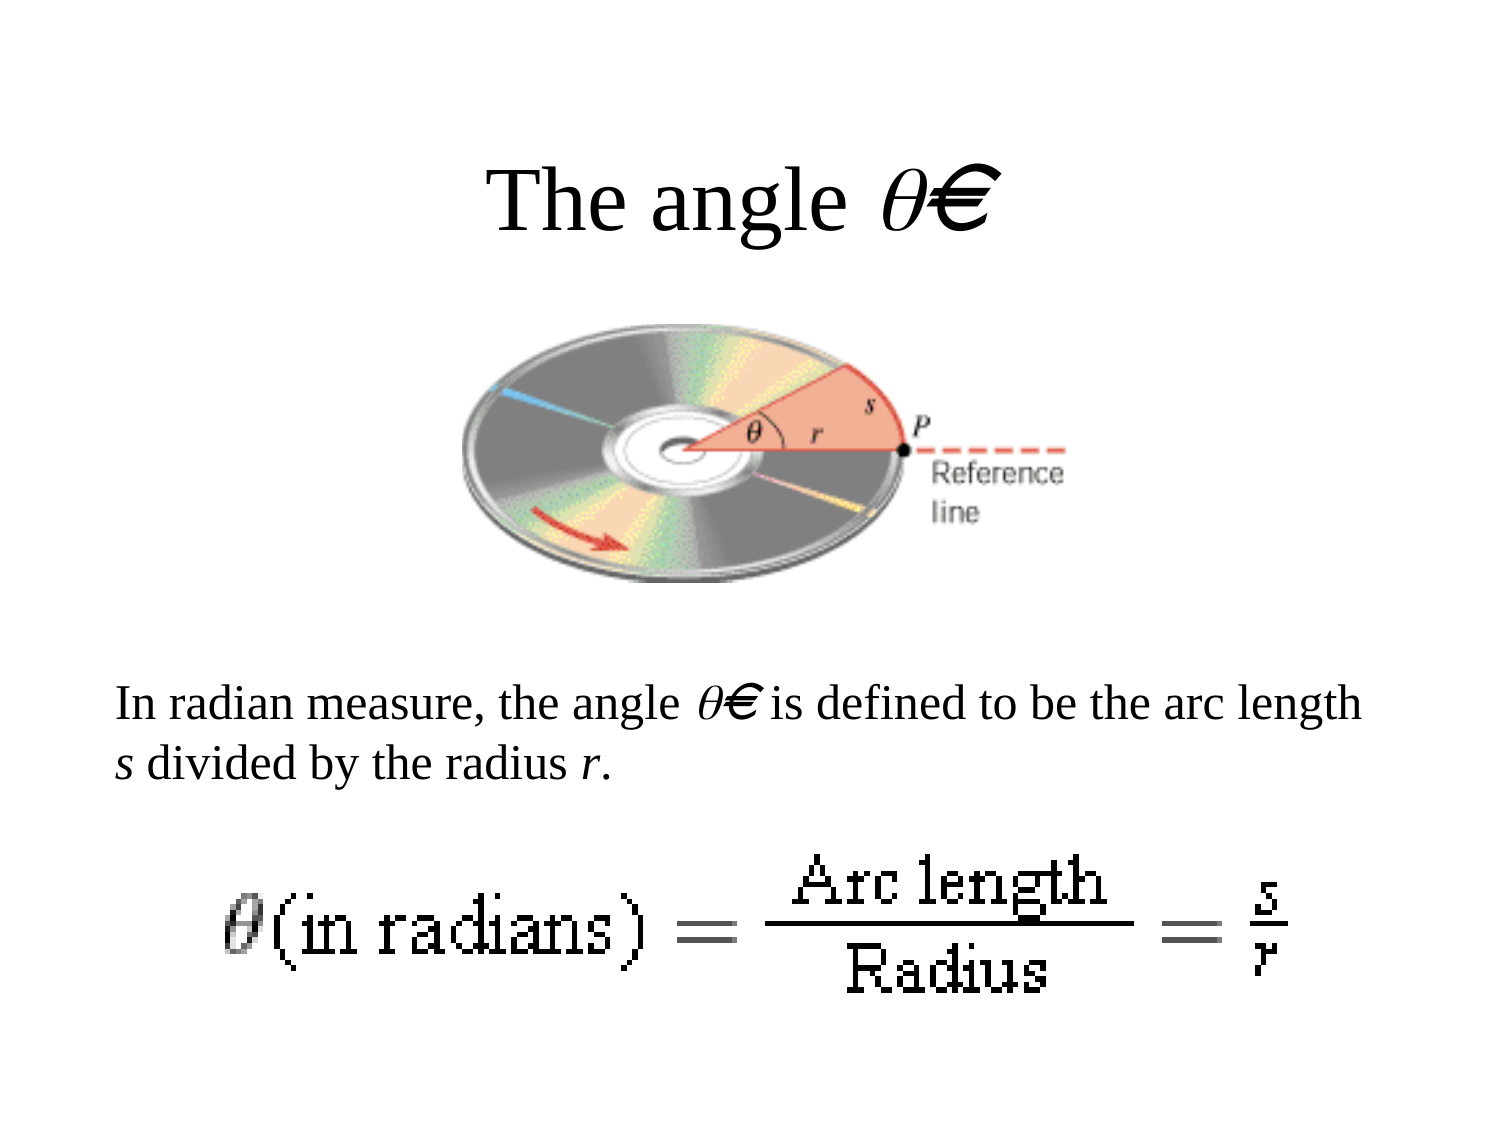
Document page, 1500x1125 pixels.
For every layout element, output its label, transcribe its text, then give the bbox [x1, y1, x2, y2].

picture [462, 324, 1069, 583]
picture [224, 849, 1301, 999]
title The angle q [112, 99, 1388, 288]
text_box In radian measure, the angle q is defined to be the arc length s divided by the radius r. [99, 662, 1400, 798]
